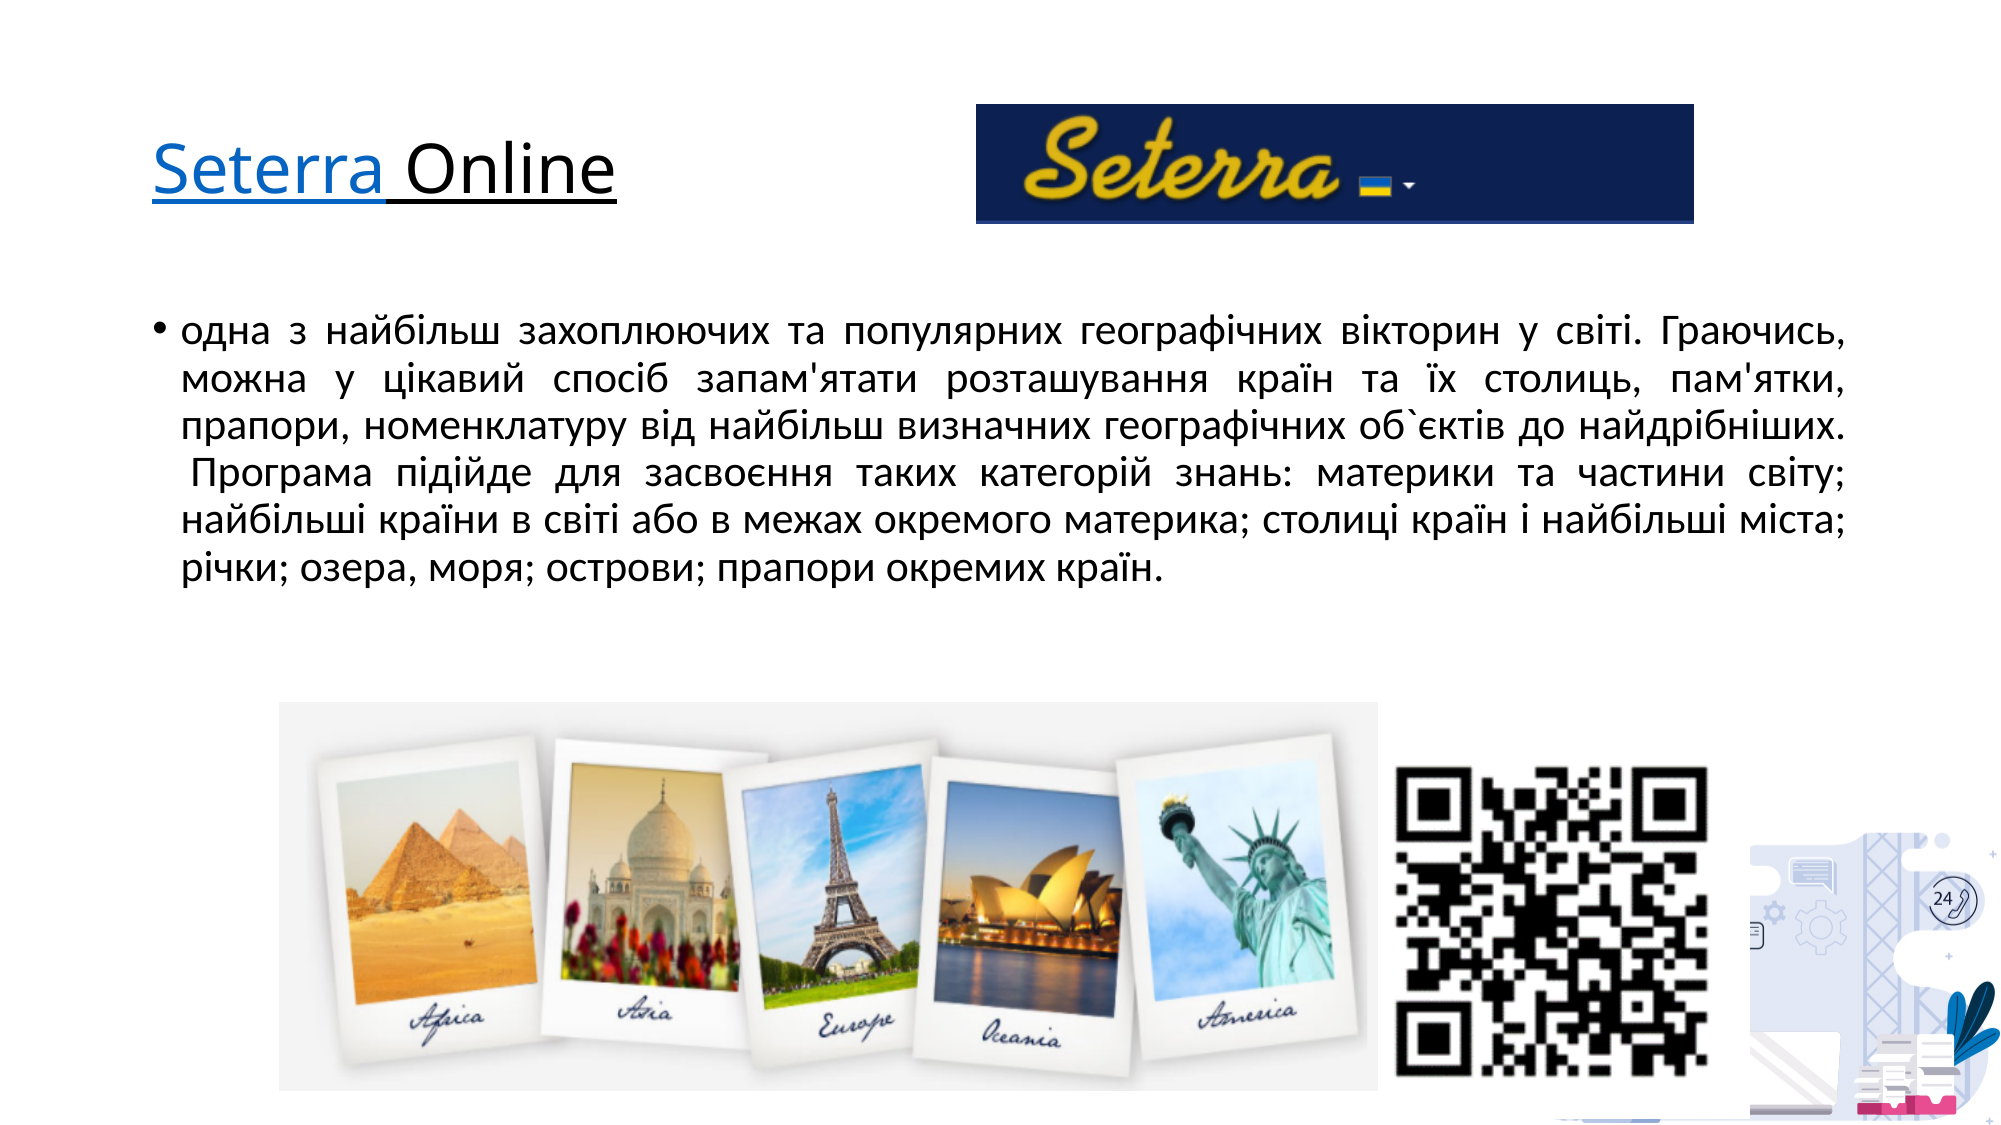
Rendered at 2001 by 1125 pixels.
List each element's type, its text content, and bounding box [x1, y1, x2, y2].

title Seterra Online [137, 59, 1863, 278]
picture [0, 0, 2000, 1125]
list одна з найбільш захоплюючих та популярних географічних вікторин у світі. Граючись, можна у цікавий спосіб запам'ятати розташування країн та їх столиць, пам'ятки, прапори, номенклатуру від найбільш визначних географічних об`єктів до найдрібніших. Програма підійде для засвоєння таких категорій знань: материки та частини світу; найбільші країни в світі або в межах окремого материка; столиці країн і найбільші міста; річки; озера, моря; острови; прапори окремих країн. [137, 299, 1863, 1014]
